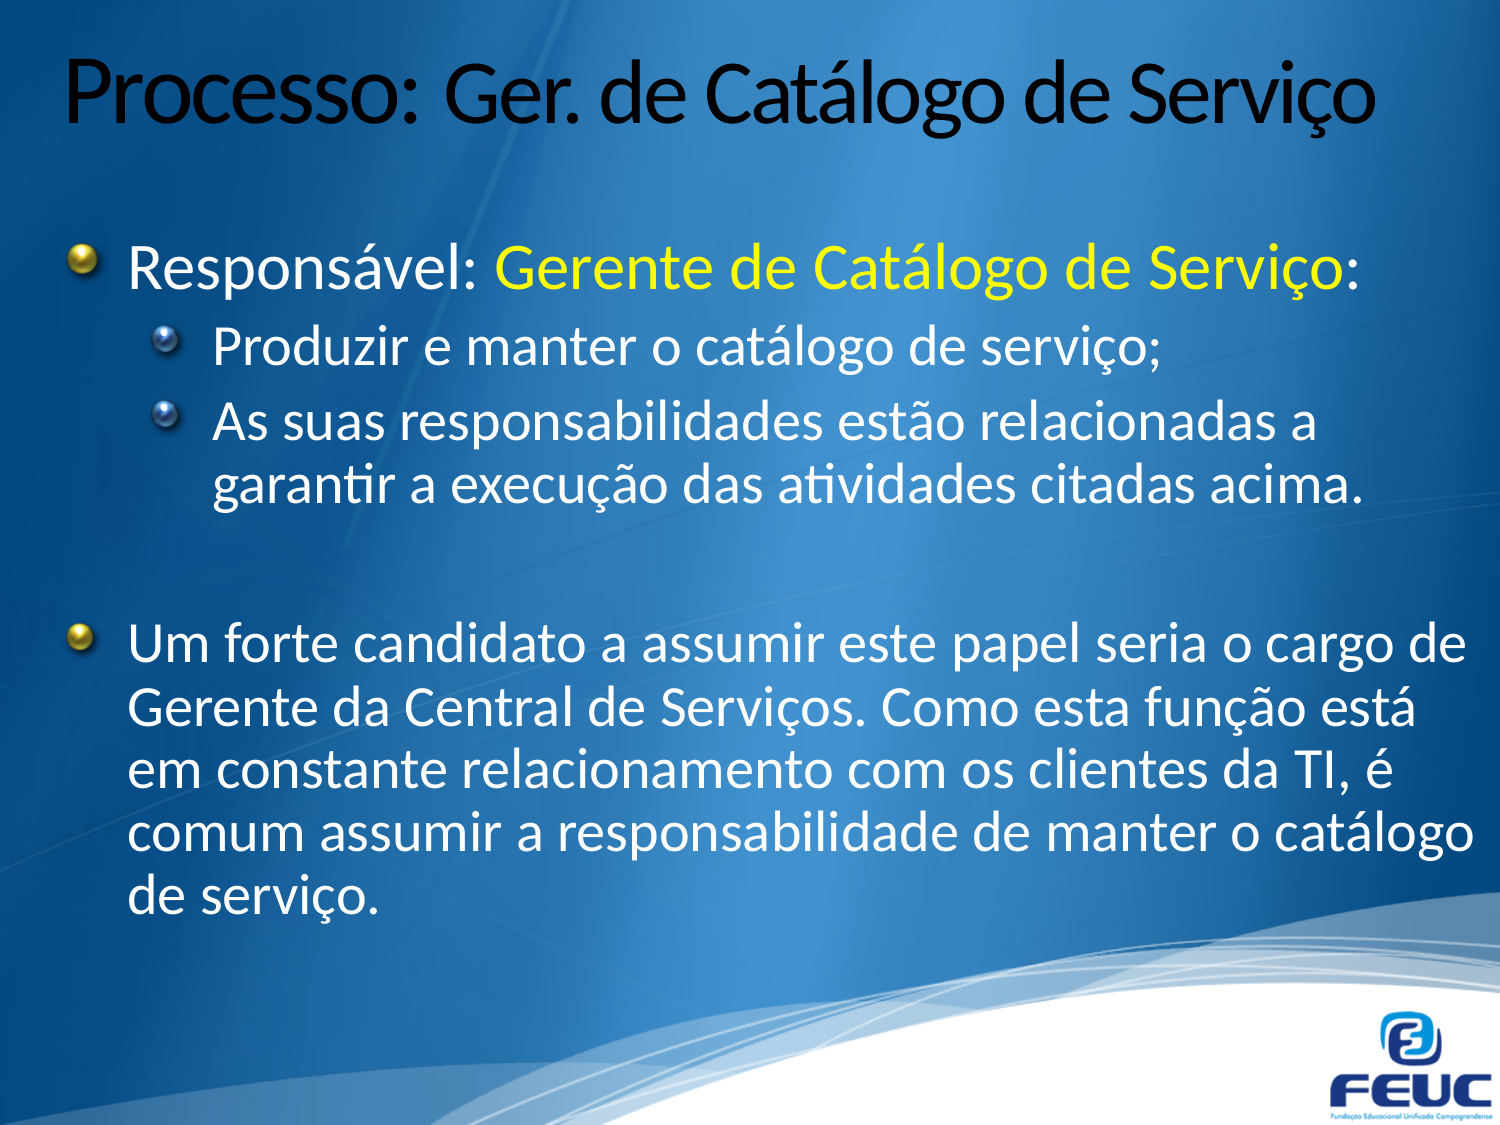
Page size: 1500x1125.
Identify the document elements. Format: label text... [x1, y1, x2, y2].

title Processo: Ger. de Catálogo de Serviço [62, 37, 1438, 147]
picture [0, 0, 1500, 1125]
list Responsável: Gerente de Catálogo de Serviço: Produzir e manter o catálogo de serviço; As suas responsabilidades estão relacionadas a garantir a execução das atividades citadas acima. Um forte candidato a assumir este papel seria o cargo de Gerente da Central de Serviços. Como esta função está em constante relacionamento com os clientes da TI, é comum assumir a responsabilidade de manter o catálogo de serviço. [62, 231, 1483, 945]
